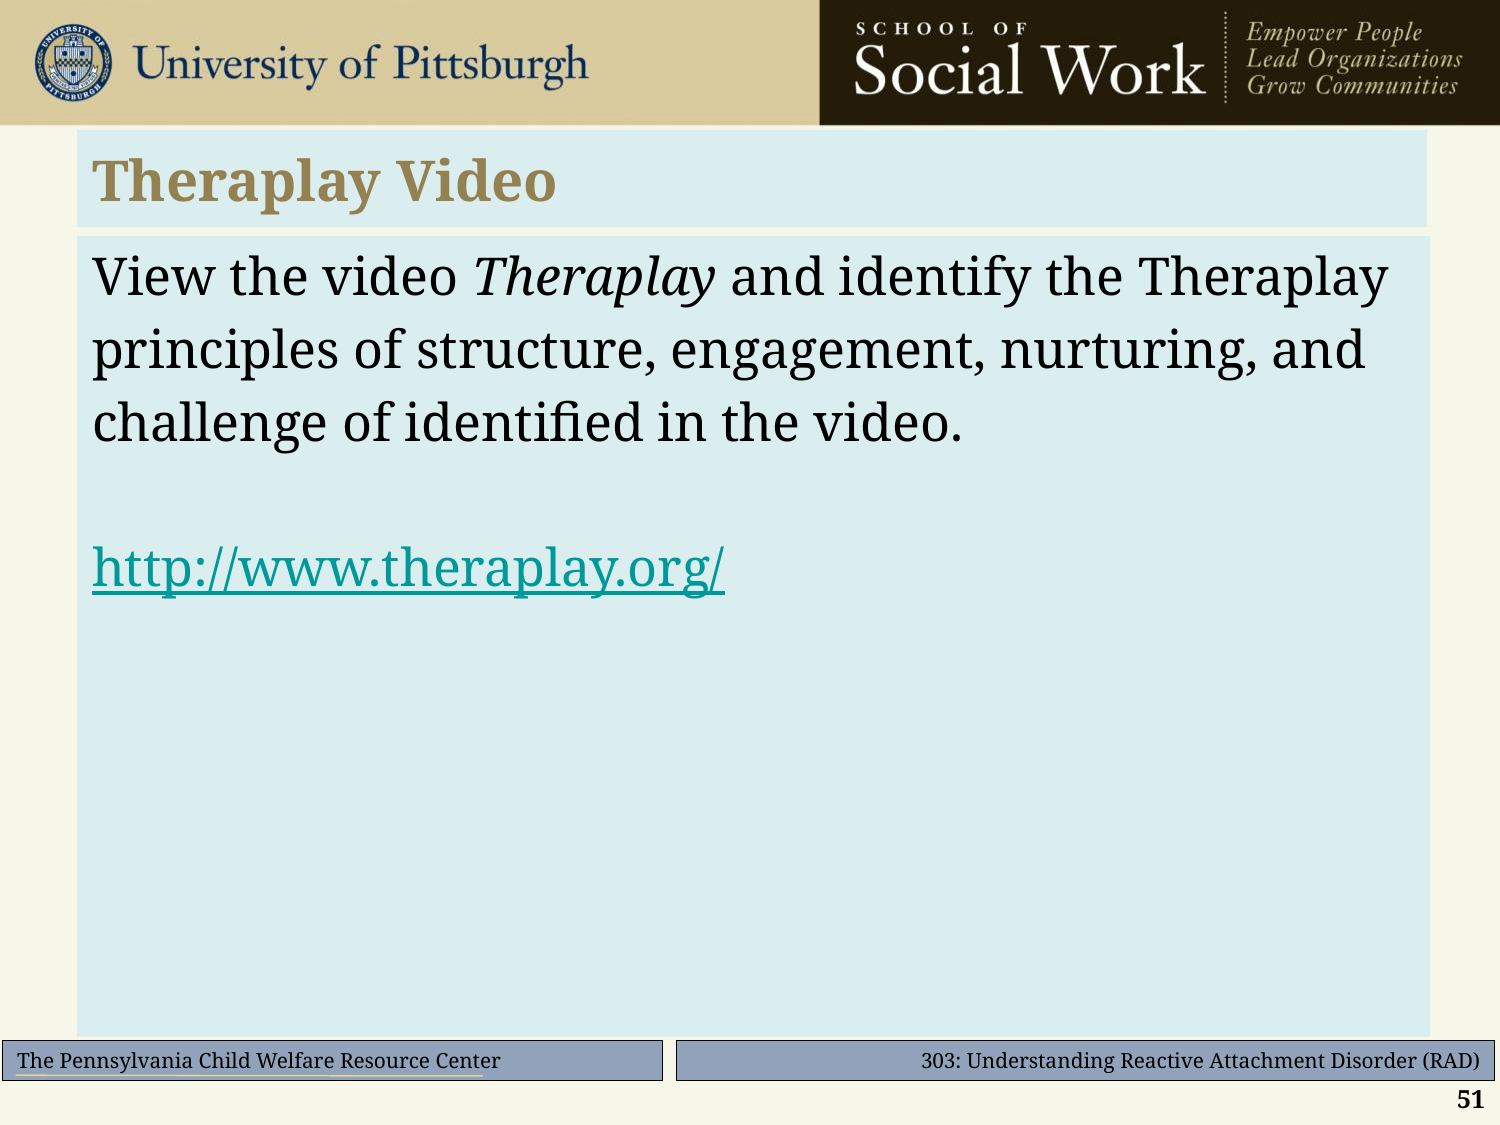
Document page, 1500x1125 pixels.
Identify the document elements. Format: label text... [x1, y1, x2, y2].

slide_number 51 [1332, 1085, 1500, 1117]
picture [0, 0, 1500, 1125]
list View the video Theraplay and identify the Theraplay principles of structure, engagement, nurturing, and challenge of identified in the video. http://www.theraplay.org/ [76, 235, 1431, 1037]
title Theraplay Video [76, 129, 1428, 228]
